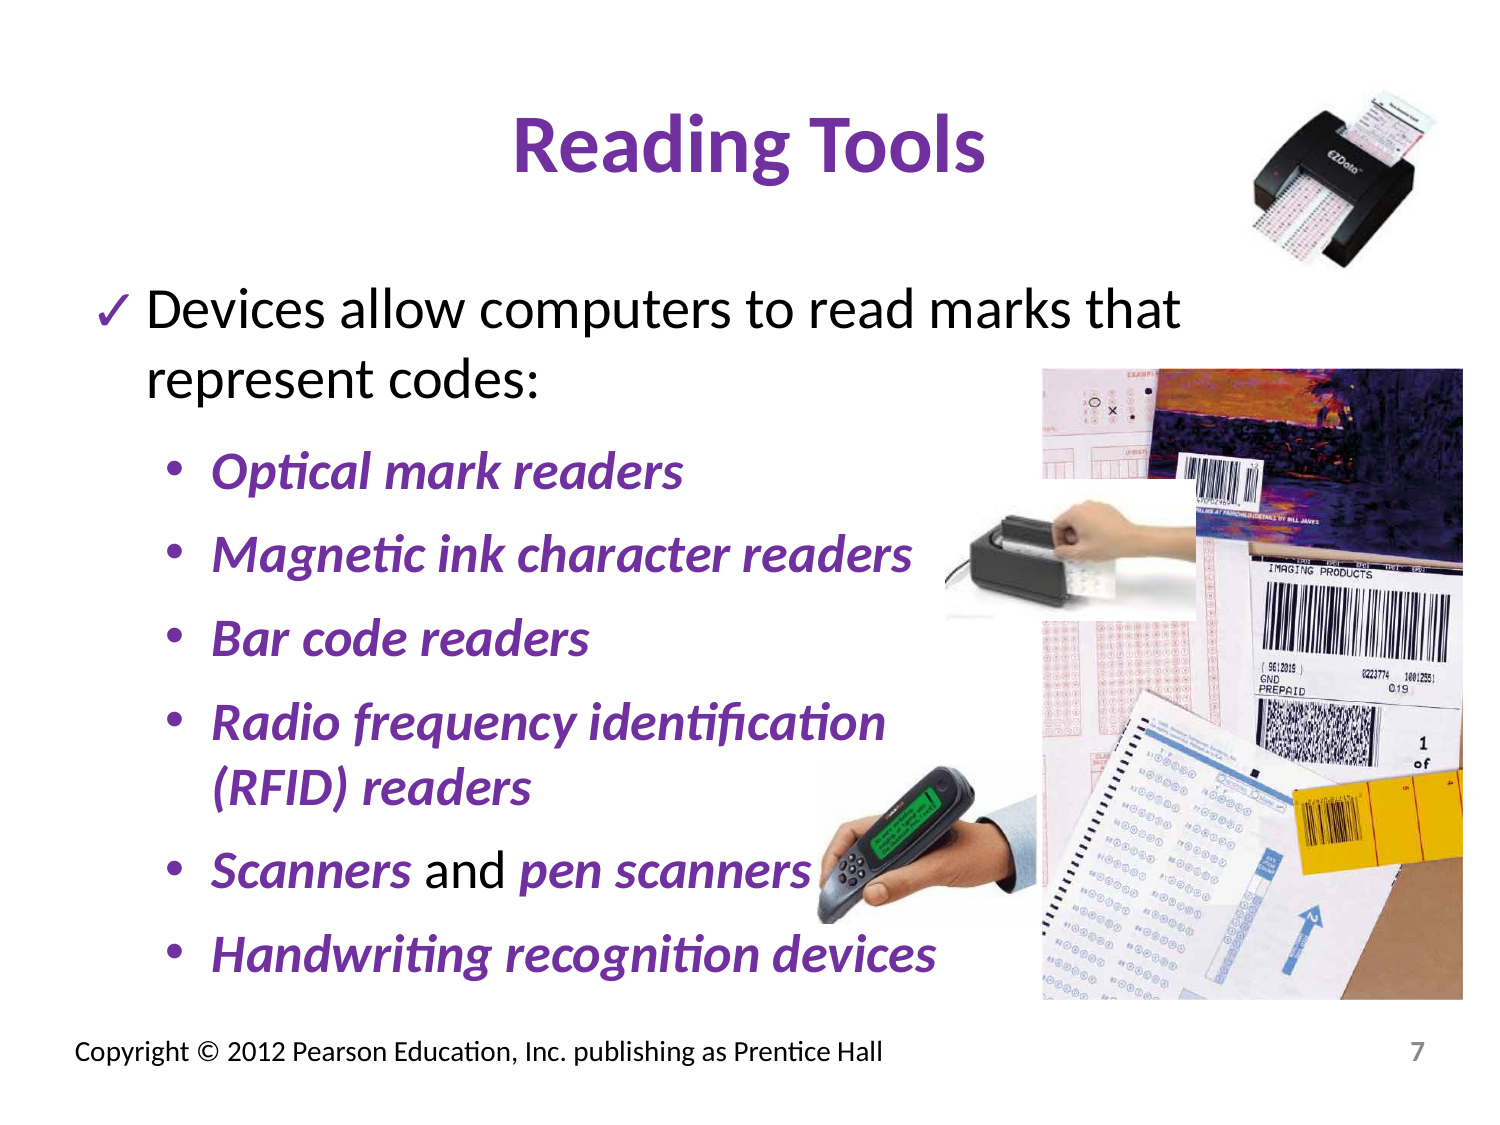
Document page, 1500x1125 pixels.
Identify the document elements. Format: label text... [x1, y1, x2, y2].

title Reading Tools [75, 45, 1425, 233]
picture [1214, 74, 1466, 301]
picture [945, 368, 1463, 1001]
picture [816, 764, 1038, 924]
slide_number ‹#› [1090, 1025, 1441, 1076]
list Devices allow computers to read marks that represent codes: Optical mark readers Magnetic ink character readers Bar code readers Radio frequency identification (RFID) readers Scanners and pen scanners Handwriting recognition devices [75, 262, 1425, 1025]
